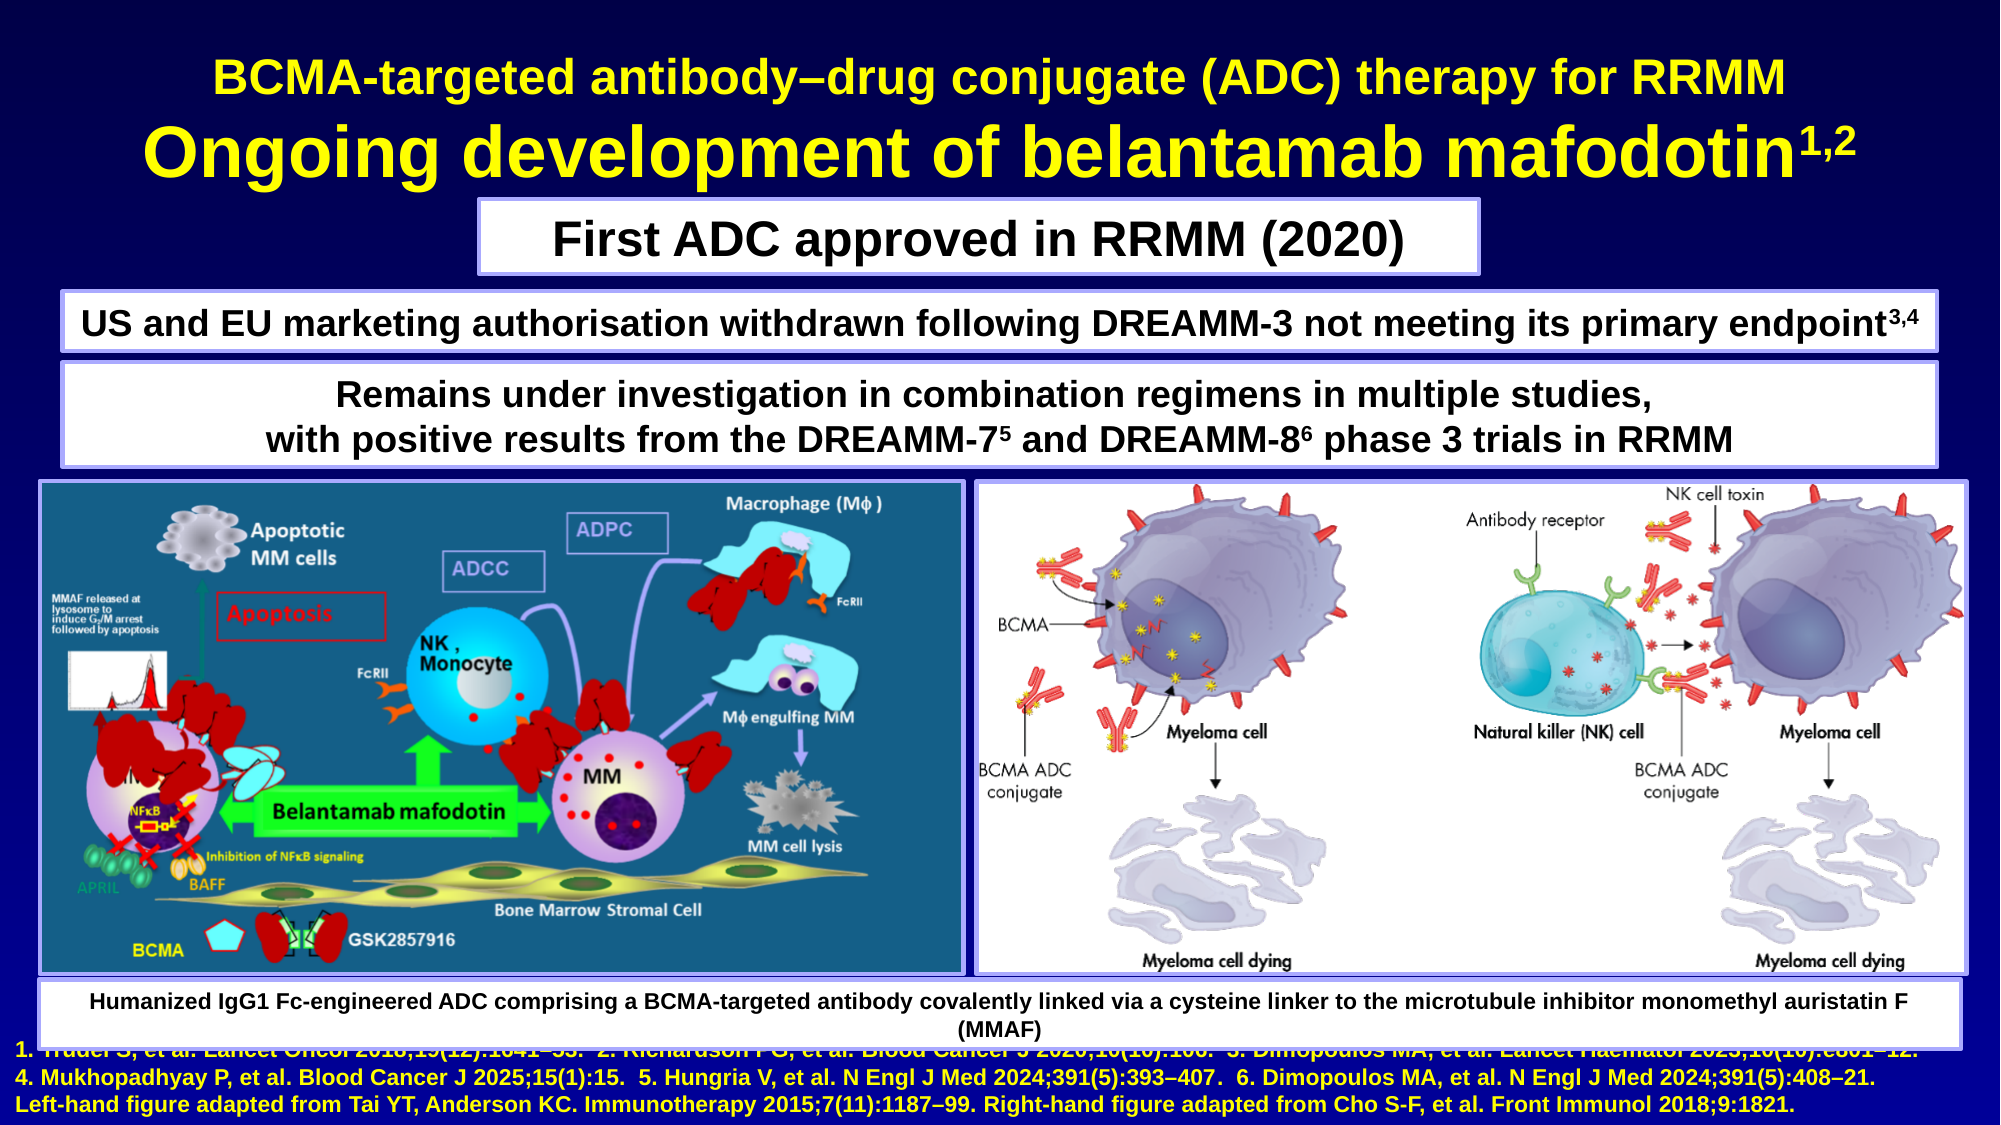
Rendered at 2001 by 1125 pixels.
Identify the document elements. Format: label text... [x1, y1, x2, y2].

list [978, 483, 1965, 972]
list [41, 482, 962, 972]
title BCMA-targeted antibody–drug conjugate (ADC) therapy for RRMM Ongoing development of belantamab mafodotin1,2 [0, 46, 2000, 190]
text_box Humanized IgG1 Fc-engineered ADC comprising a BCMA-targeted antibody covalently linked via a cysteine linker to the microtubule inhibitor monomethyl auristatin F (MMAF) [37, 977, 1963, 1051]
list 1. Trudel S, et al. Lancet Oncol 2018;19(12):1641–53. 2. Richardson PG, et al. Blood Cancer J 2020;10(10):106. 3. Dimopoulos MA, et al. Lancet Haematol 2023;10(10):e801–12. 4. Mukhopadhyay P, et al. Blood Cancer J 2025;15(1):15. 5. Hungria V, et al. N Engl J Med 2024;391(5):393–407. 6. Dimopoulos MA, et al. N Engl J Med 2024;391(5):408–21. Left-hand figure adapted from Tai YT, Anderson KC. Immunotherapy 2015;7(11):1187–99. Right-hand figure adapted from Cho S-F, et al. Front Immunol 2018;9:1821. [0, 1018, 2000, 1125]
text_box US and EU marketing authorisation withdrawn following DREAMM-3 not meeting its primary endpoint3,4 [60, 289, 1939, 353]
text_box Remains under investigation in combination regimens in multiple studies, with positive results from the DREAMM-75 and DREAMM-86 phase 3 trials in RRMM [60, 360, 1939, 469]
text_box First ADC approved in RRMM (2020) [477, 197, 1481, 276]
